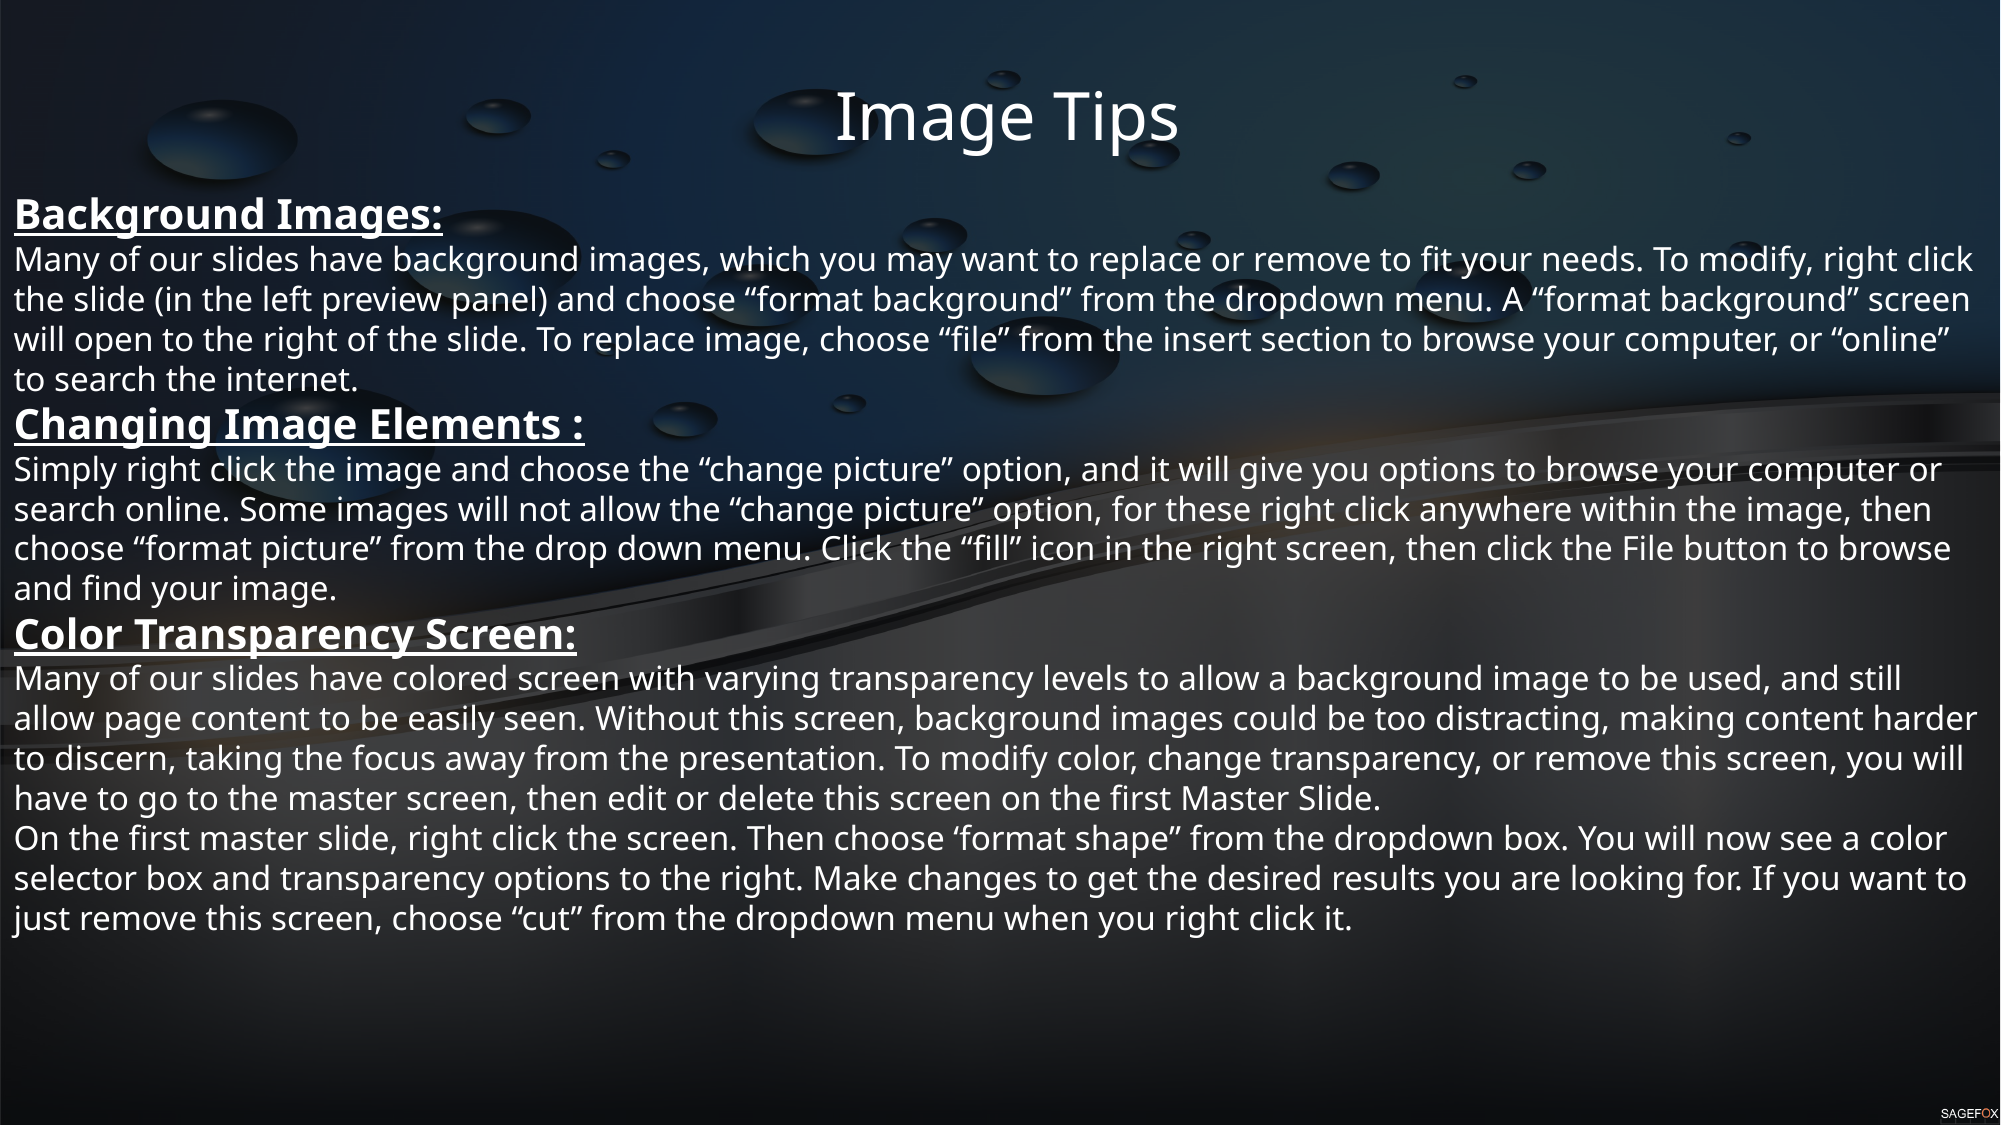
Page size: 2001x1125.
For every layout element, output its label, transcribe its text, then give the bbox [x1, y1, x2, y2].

text_box Background Images: Many of our slides have background images, which you may want to replace or remove to fit your needs. To modify, right click the slide (in the left preview panel) and choose “format background” from the dropdown menu. A “format background” screen will open to the right of the slide. To replace image, choose “file” from the insert section to browse your computer, or “online” to search the internet. Changing Image Elements : Simply right click the image and choose the “change picture” option, and it will give you options to browse your computer or search online. Some images will not allow the “change picture” option, for these right click anywhere within the image, then choose “format picture” from the drop down menu. Click the “fill” icon in the right screen, then click the File button to browse and find your image. Color Transparency Screen: Many of our slides have colored screen with varying transparency levels to allow a background image to be used, and still allow page content to be easily seen. Without this screen, background images could be too distracting, making content harder to discern, taking the focus away from the presentation. To modify color, change transparency, or remove this screen, you will have to go to the master screen, then edit or delete this screen on the first Master Slide. On the first master slide, right click the screen. Then choose ‘format shape” from the dropdown box. You will now see a color selector box and transparency options to the right. Make changes to get the desired results you are looking for. If you want to just remove this screen, choose “cut” from the dropdown menu when you right click it. [0, 0, 2000, 1125]
title Image Tips [597, 59, 1420, 177]
